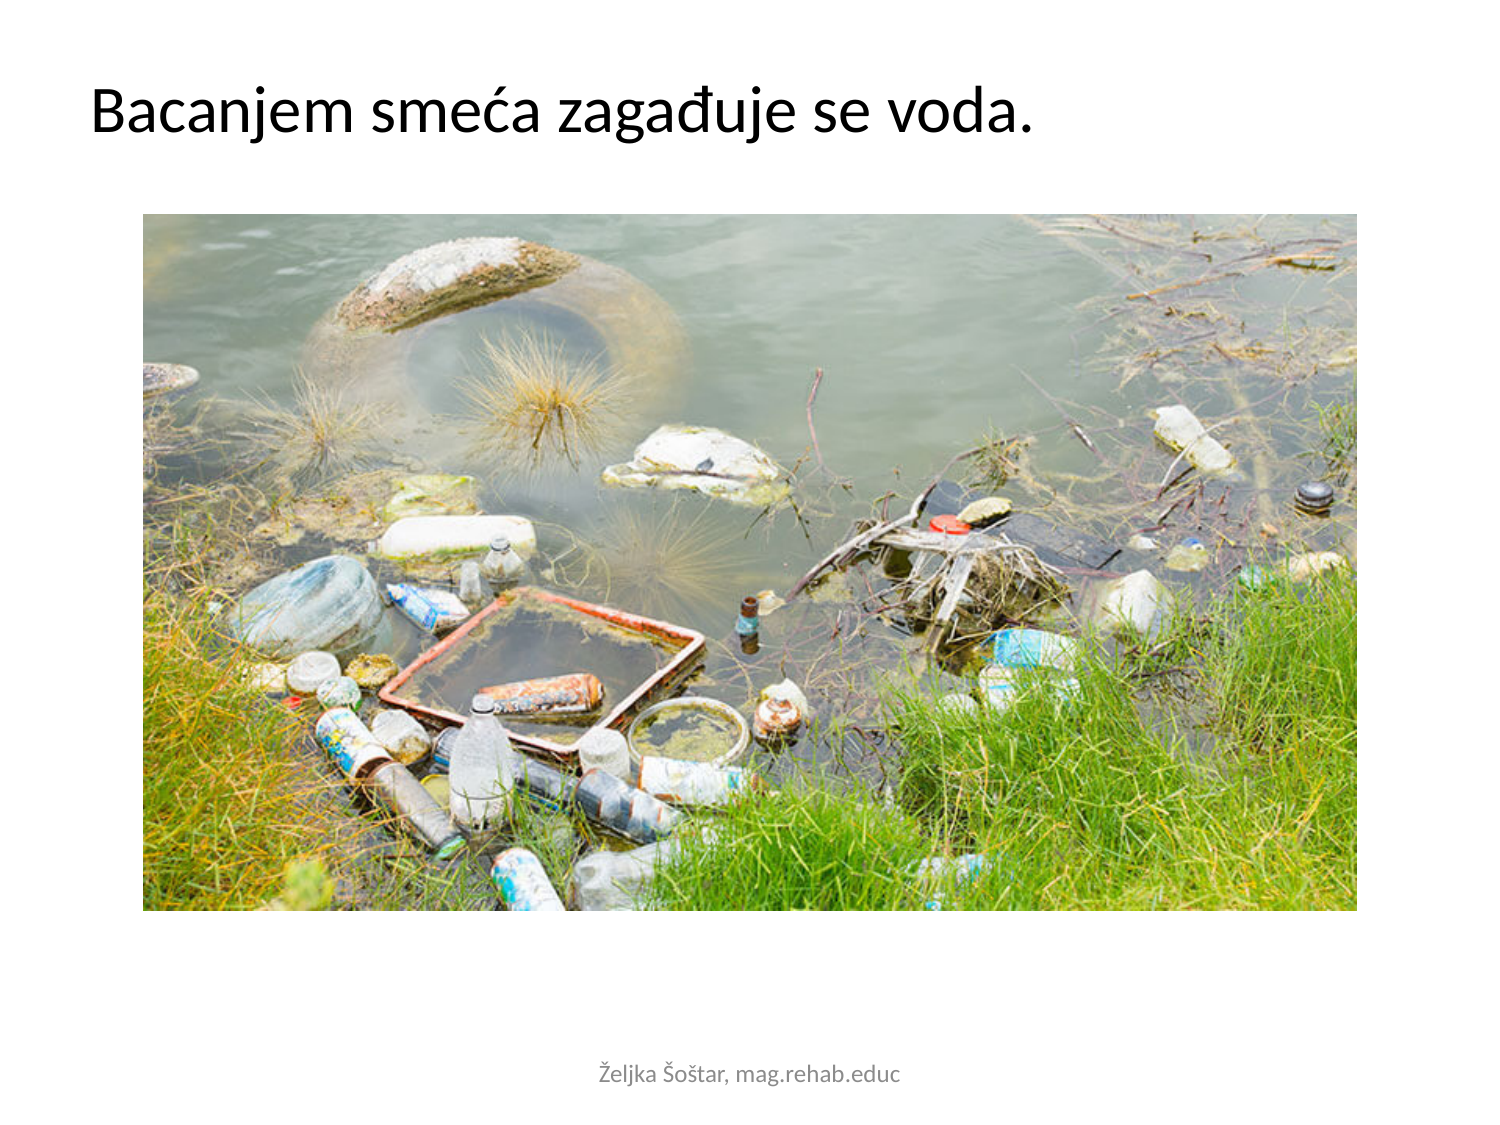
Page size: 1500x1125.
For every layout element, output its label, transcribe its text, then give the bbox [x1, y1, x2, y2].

footer Željka Šoštar, mag.rehab.educ [512, 1042, 988, 1103]
list Bacanjem smeća zagađuje se voda. [75, 58, 1425, 1055]
picture [143, 213, 1357, 912]
